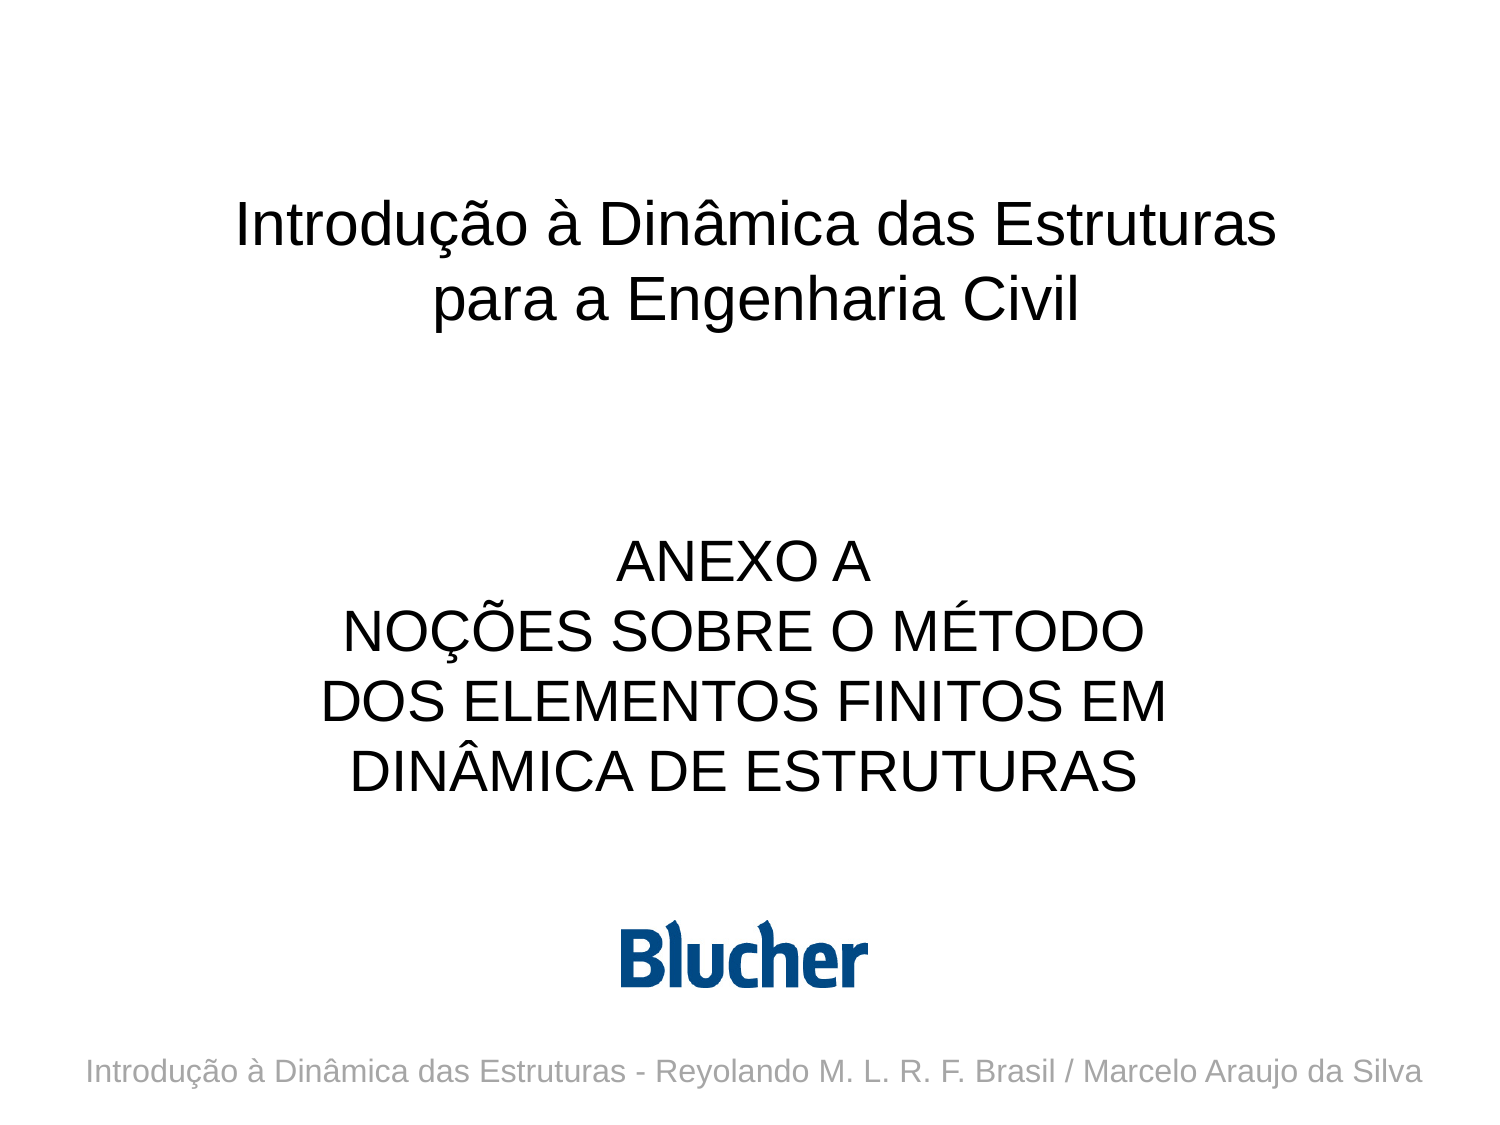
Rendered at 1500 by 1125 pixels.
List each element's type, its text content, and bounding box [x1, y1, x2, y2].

picture [620, 920, 868, 988]
text_box Introdução à Dinâmica das Estruturas para a Engenharia Civil [119, 175, 1395, 468]
footer Introdução à Dinâmica das Estruturas - Reyolando M. L. R. F. Brasil / Marcelo Araujo da Silva [0, 1042, 1500, 1103]
text_box ANEXO A NOÇÕES SOBRE O MÉTODO DOS ELEMENTOS FINITOS EM DINÂMICA DE ESTRUTURAS [117, 515, 1372, 811]
